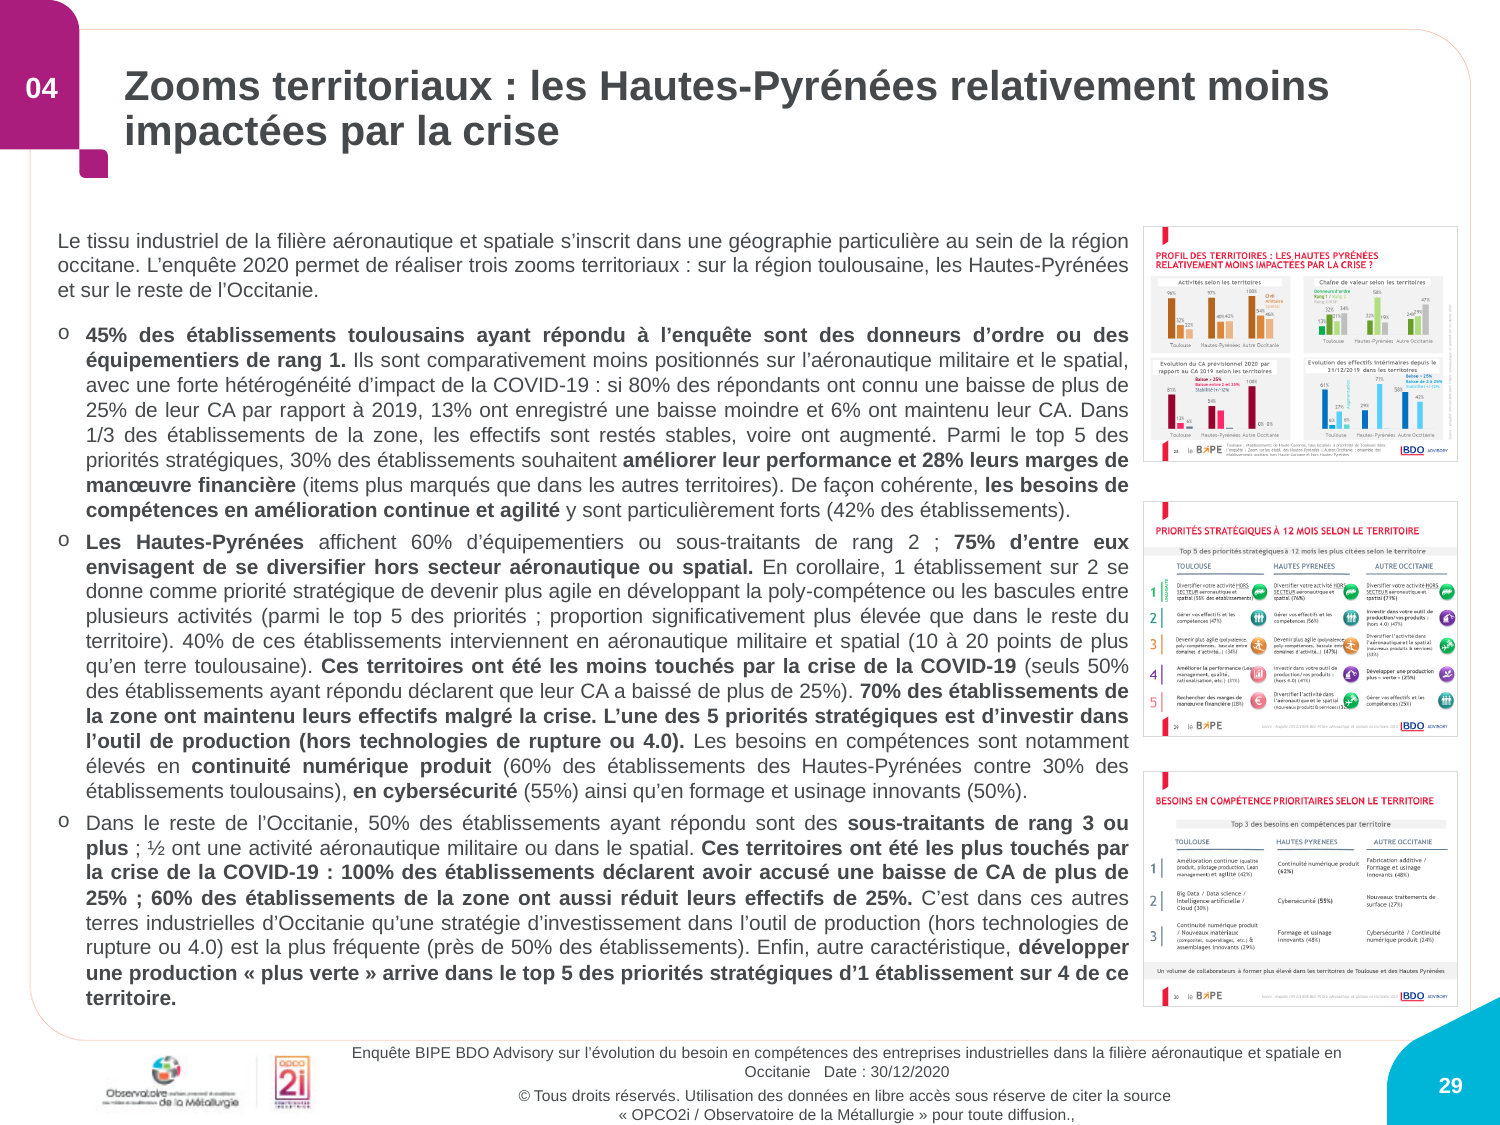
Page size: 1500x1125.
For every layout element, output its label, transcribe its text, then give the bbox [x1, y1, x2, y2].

picture [1143, 501, 1458, 737]
picture [0, 1045, 345, 1125]
list Le tissu industriel de la filière aéronautique et spatiale s’inscrit dans une géographie particulière au sein de la région occitane. L’enquête 2020 permet de réaliser trois zooms territoriaux : sur la région toulousaine, les Hautes-Pyrénées et sur le reste de l’Occitanie. 45% des établissements toulousains ayant répondu à l’enquête sont des donneurs d’ordre ou des équipementiers de rang 1. Ils sont comparativement moins positionnés sur l’aéronautique militaire et le spatial, avec une forte hétérogénéité d’impact de la COVID-19 : si 80% des répondants ont connu une baisse de plus de 25% de leur CA par rapport à 2019, 13% ont enregistré une baisse moindre et 6% ont maintenu leur CA. Dans 1/3 des établissements de la zone, les effectifs sont restés stables, voire ont augmenté. Parmi le top 5 des priorités stratégiques, 30% des établissements souhaitent améliorer leur performance et 28% leurs marges de manœuvre financière (items plus marqués que dans les autres territoires). De façon cohérente, les besoins de compétences en amélioration continue et agilité y sont particulièrement forts (42% des établissements). Les Hautes-Pyrénées affichent 60% d’équipementiers ou sous-traitants de rang 2 ; 75% d’entre eux envisagent de se diversifier hors secteur aéronautique ou spatial. En corollaire, 1 établissement sur 2 se donne comme priorité stratégique de devenir plus agile en développant la poly-compétence ou les bascules entre plusieurs activités (parmi le top 5 des priorités ; proportion significativement plus élevée que dans le reste du territoire). 40% de ces établissements interviennent en aéronautique militaire et spatial (10 à 20 points de plus qu’en terre toulousaine). Ces territoires ont été les moins touchés par la crise de la COVID-19 (seuls 50% des établissements ayant répondu déclarent que leur CA a baissé de plus de 25%). 70% des établissements de la zone ont maintenu leurs effectifs malgré la crise. L’une des 5 priorités stratégiques est d’investir dans l’outil de production (hors technologies de rupture ou 4.0). Les besoins en compétences sont notamment élevés en continuité numérique produit (60% des établissements des Hautes-Pyrénées contre 30% des établissements toulousains), en cybersécurité (55%) ainsi qu’en formage et usinage innovants (50%). Dans le reste de l’Occitanie, 50% des établissements ayant répondu sont des sous-traitants de rang 3 ou plus ; ½ ont une activité aéronautique militaire ou dans le spatial. Ces territoires ont été les plus touchés par la crise de la COVID-19 : 100% des établissements déclarent avoir accusé une baisse de CA de plus de 25% ; 60% des établissements de la zone ont aussi réduit leurs effectifs de 25%. C’est dans ces autres terres industrielles d’Occitanie qu’une stratégie d’investissement dans l’outil de production (hors technologies de rupture ou 4.0) est la plus fréquente (près de 50% des établissements). Enfin, autre caractéristique, développer une production « plus verte » arrive dans le top 5 des priorités stratégiques d’1 établissement sur 4 de ce territoire. [42, 240, 1144, 996]
title Zooms territoriaux : les Hautes-Pyrénées relativement moins impactées par la crise [109, 57, 1391, 131]
text_box 04 [0, 29, 84, 145]
picture [1143, 225, 1458, 462]
picture [1143, 771, 1458, 1007]
